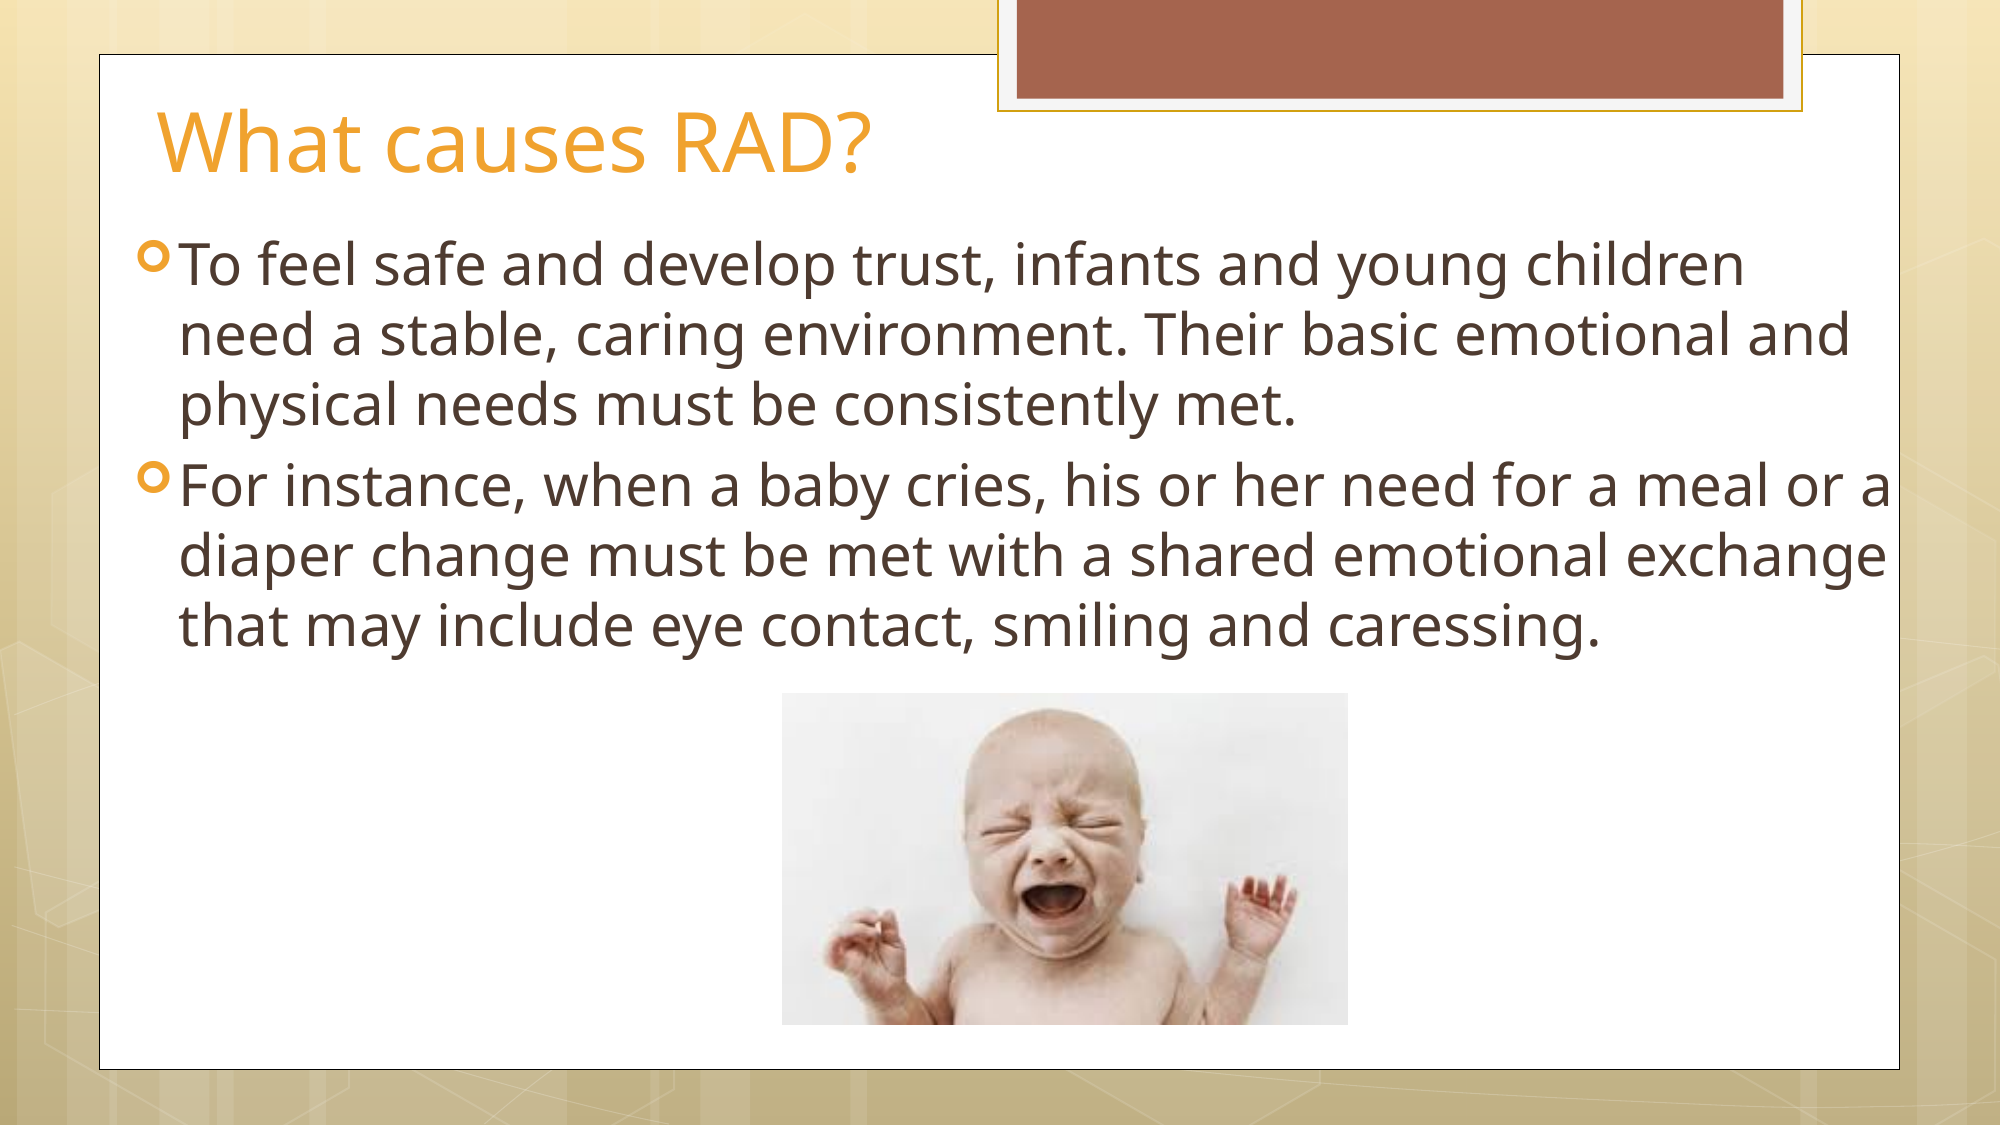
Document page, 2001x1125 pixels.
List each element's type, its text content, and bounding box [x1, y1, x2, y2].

title What causes RAD? [141, 69, 1774, 197]
list To feel safe and develop trust, infants and young children need a stable, caring environment. Their basic emotional and physical needs must be consistently met. For instance, when a baby cries, his or her need for a meal or a diaper change must be met with a shared emotional exchange that may include eye contact, smiling and caressing. [107, 219, 1910, 957]
picture [782, 693, 1348, 1025]
